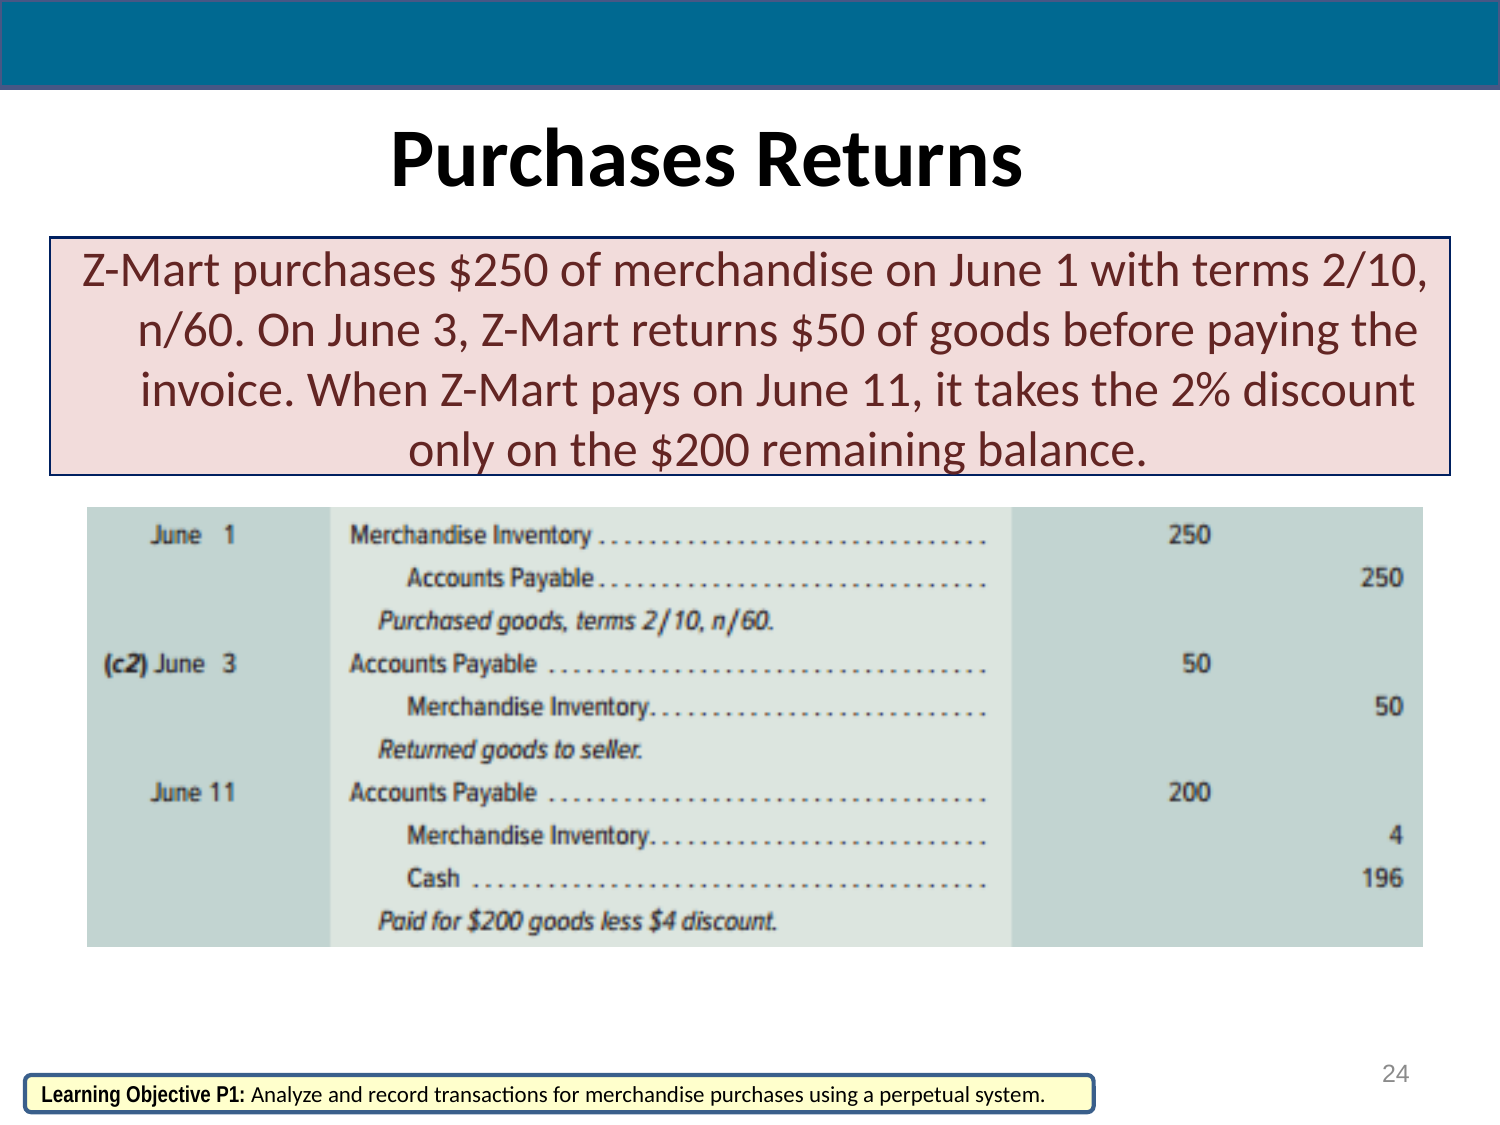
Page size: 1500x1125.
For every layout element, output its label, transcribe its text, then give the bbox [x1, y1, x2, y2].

list Z-Mart purchases $250 of merchandise on June 1 with terms 2/10, n/60. On June 3, Z-Mart returns $50 of goods before paying the invoice. When Z-Mart pays on June 11, it takes the 2% discount only on the $200 remaining balance. [49, 237, 1451, 476]
text_box Learning Objective P1: Analyze and record transactions for merchandise purchases using a perpetual system. [24, 1074, 1094, 1113]
slide_number 24 [1074, 1042, 1425, 1103]
title Purchases Returns [90, 88, 1325, 232]
picture [87, 507, 1423, 947]
text_box [0, 0, 1500, 88]
